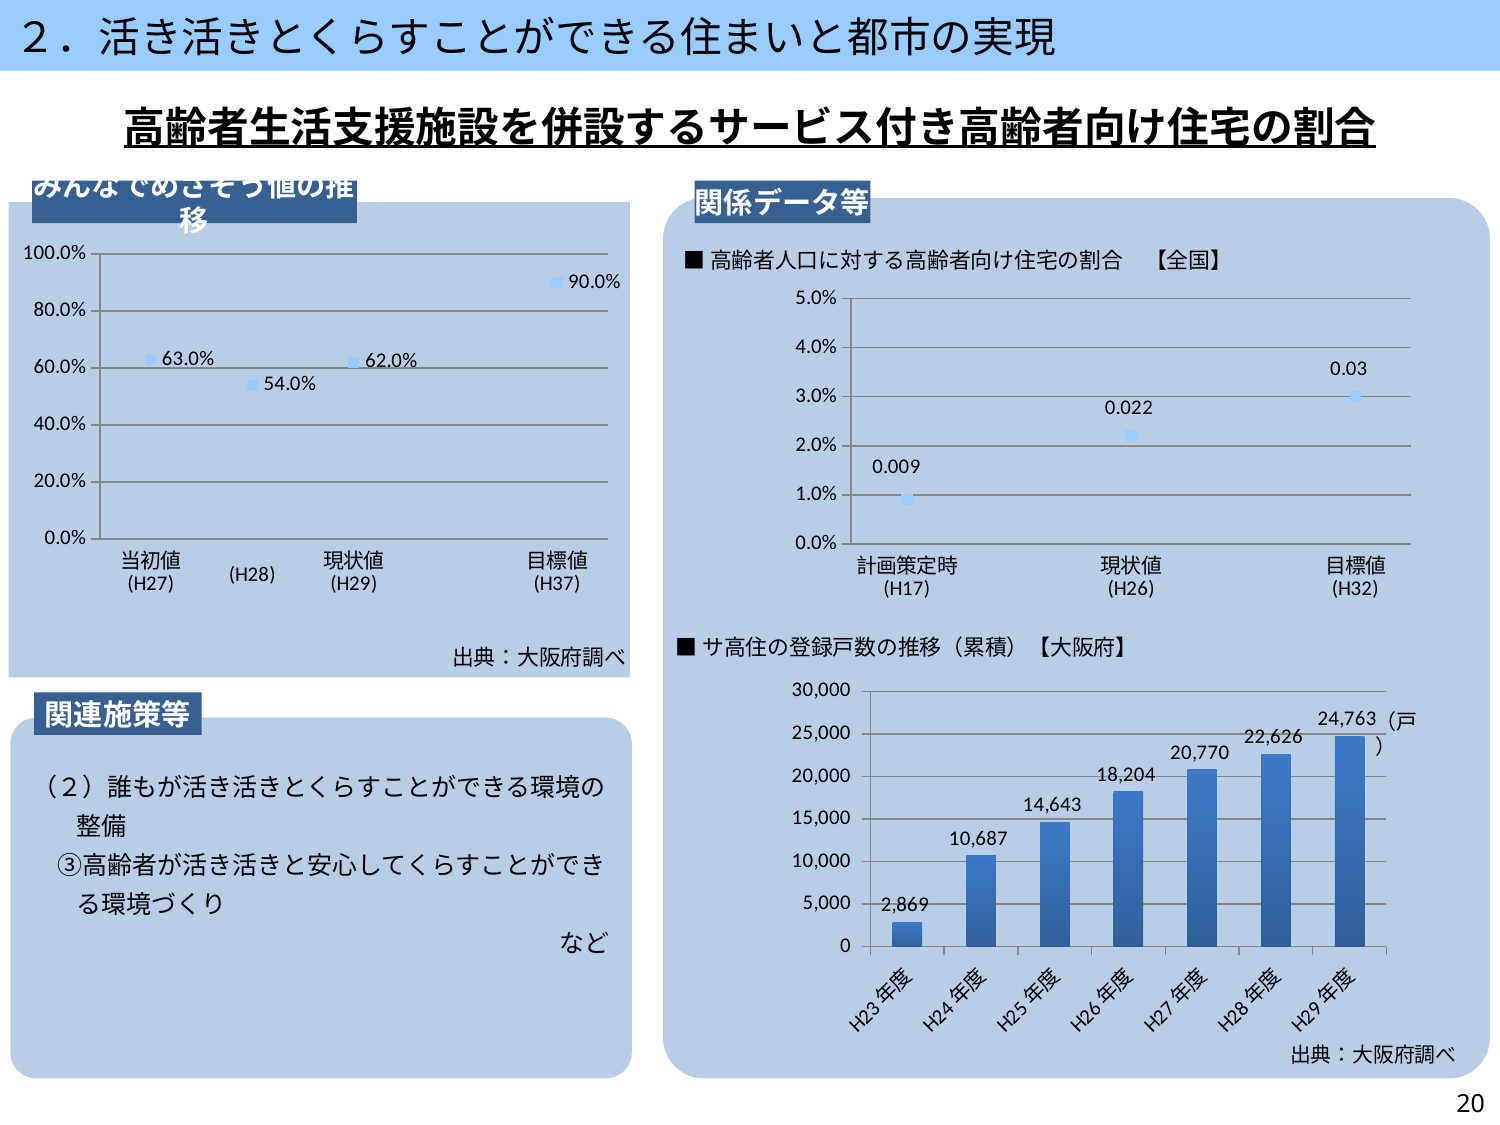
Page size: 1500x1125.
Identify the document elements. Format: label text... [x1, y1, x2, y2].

text_box ■高齢者人口に対する高齢者向け住宅の割合 【全国】 [677, 241, 1247, 306]
slide_number 20 [1372, 1082, 1500, 1125]
text_box 関連施策等 [34, 692, 202, 735]
text_box 高齢者生活支援施設を併設するサービス付き高齢者向け住宅の割合 [0, 89, 1500, 161]
text_box [660, 195, 1493, 1081]
text_box みんなでめざそう値の推移 [32, 180, 357, 224]
chart [782, 281, 1425, 607]
text_box （２）誰もが活き活きとくらすことができる環境の整備 ③高齢者が活き活きと安心してくらすことができる環境づくり など [8, 715, 634, 1081]
text_box 出典：大阪府調べ [1275, 1034, 1500, 1074]
text_box [6, 200, 632, 679]
chart [779, 673, 1400, 1046]
chart [10, 236, 621, 603]
text_box 出典：大阪府調べ [437, 635, 649, 677]
text_box ■サ高住の登録戸数の推移（累積）【大阪府】 [669, 627, 1254, 669]
text_box （戸） [1404, 700, 1445, 766]
text_box ２．活き活きとくらすことができる住まいと都市の実現 [0, 0, 1500, 71]
text_box 関係データ等 [694, 180, 871, 224]
